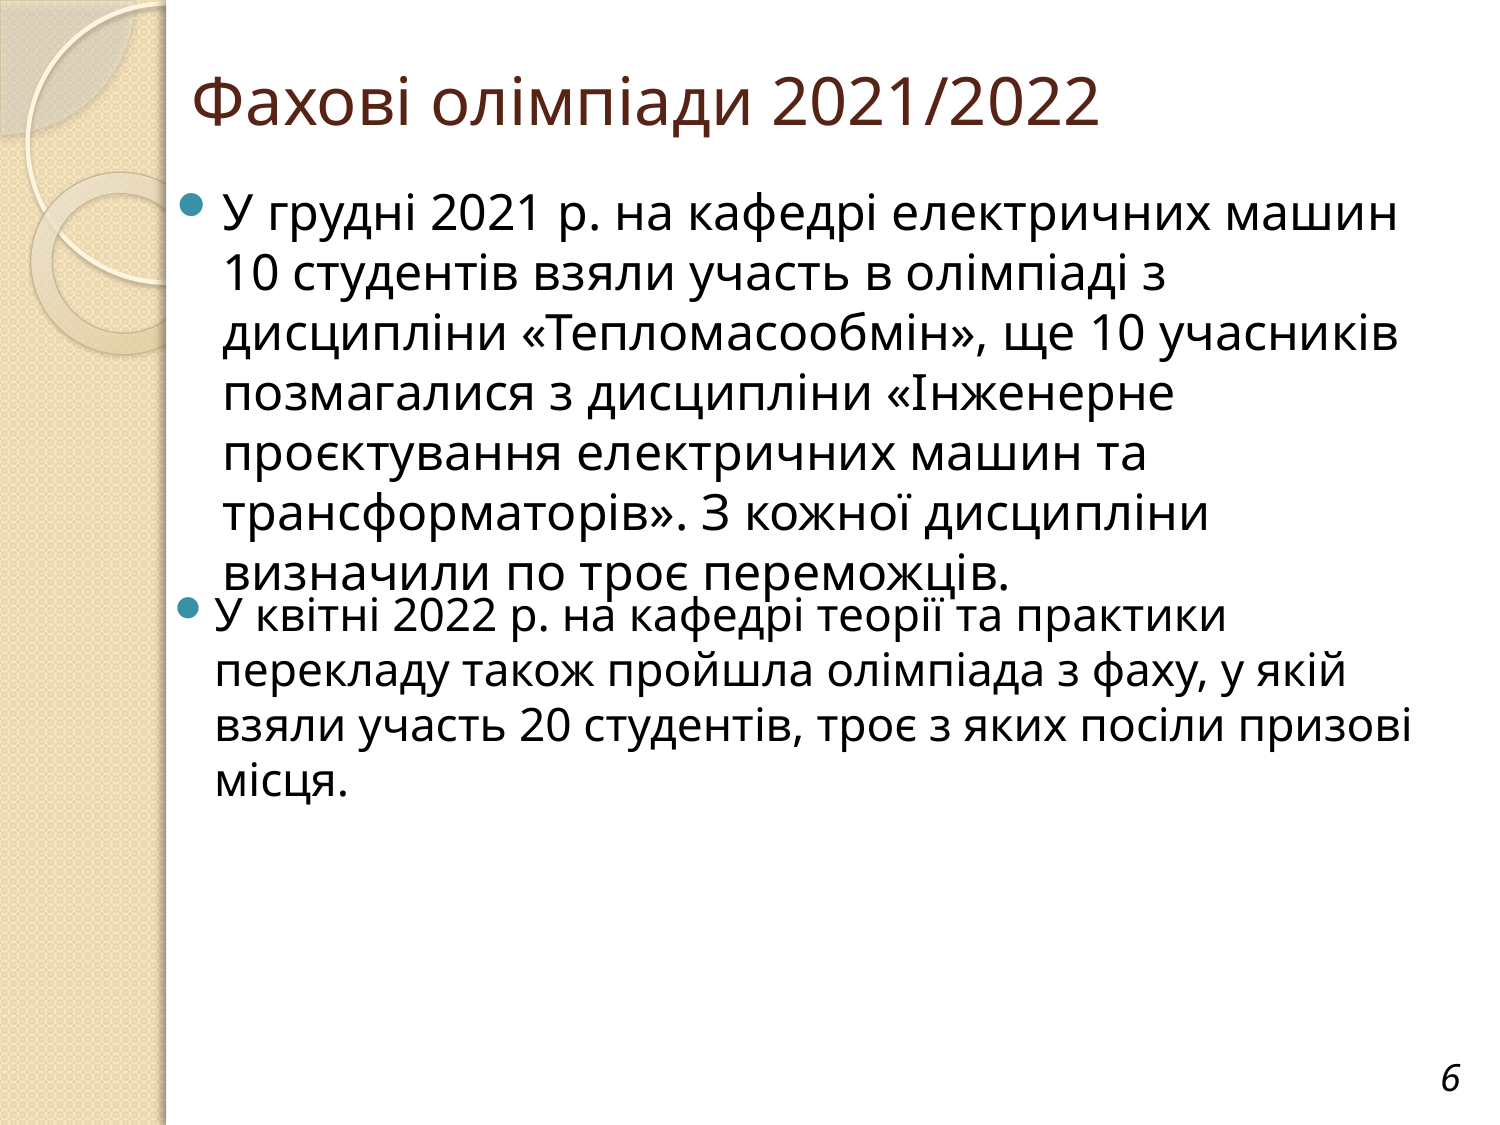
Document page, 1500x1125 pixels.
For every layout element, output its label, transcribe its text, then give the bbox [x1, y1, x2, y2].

list У грудні 2021 р. на кафедрі електричних машин 10 студентів взяли участь в олімпіаді з дисципліни «Тепломасообмін», ще 10 учасників позмагалися з дисципліни «Інженерне проєктування електричних машин та трансформаторів». З кожної дисципліни визначили по троє переможців. [148, 172, 1466, 563]
slide_number 6 [1413, 1034, 1488, 1113]
list У квітні 2022 р. на кафедрі теорії та практики перекладу також пройшла олімпіада з фаху, у якій взяли участь 20 студентів, троє з яких посіли призові місця. [148, 578, 1436, 816]
title Фахові олімпіади 2021/2022 [177, 41, 1406, 158]
